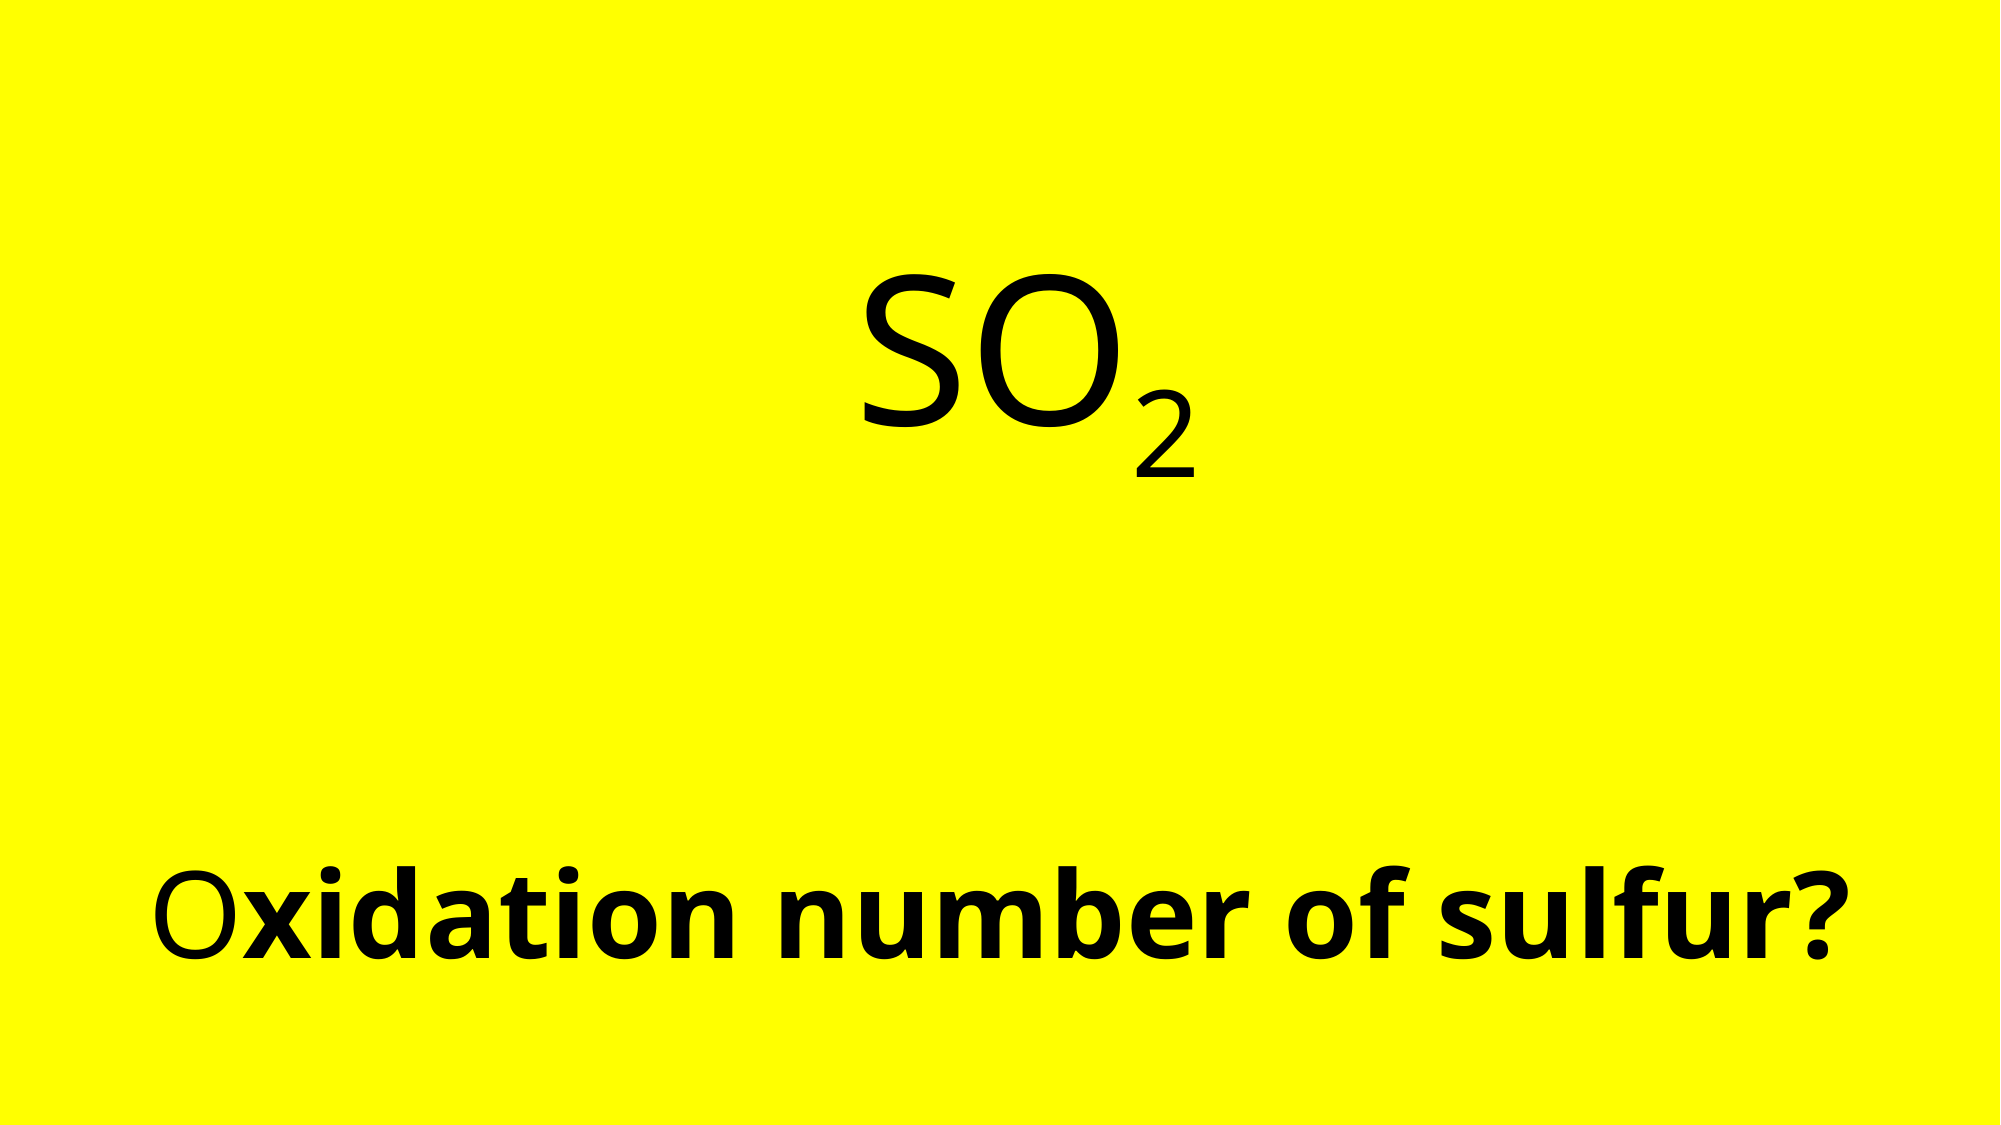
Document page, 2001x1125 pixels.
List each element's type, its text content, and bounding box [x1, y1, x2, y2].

title SO2 Oxidation number of sulfur? [19, 539, 1981, 965]
